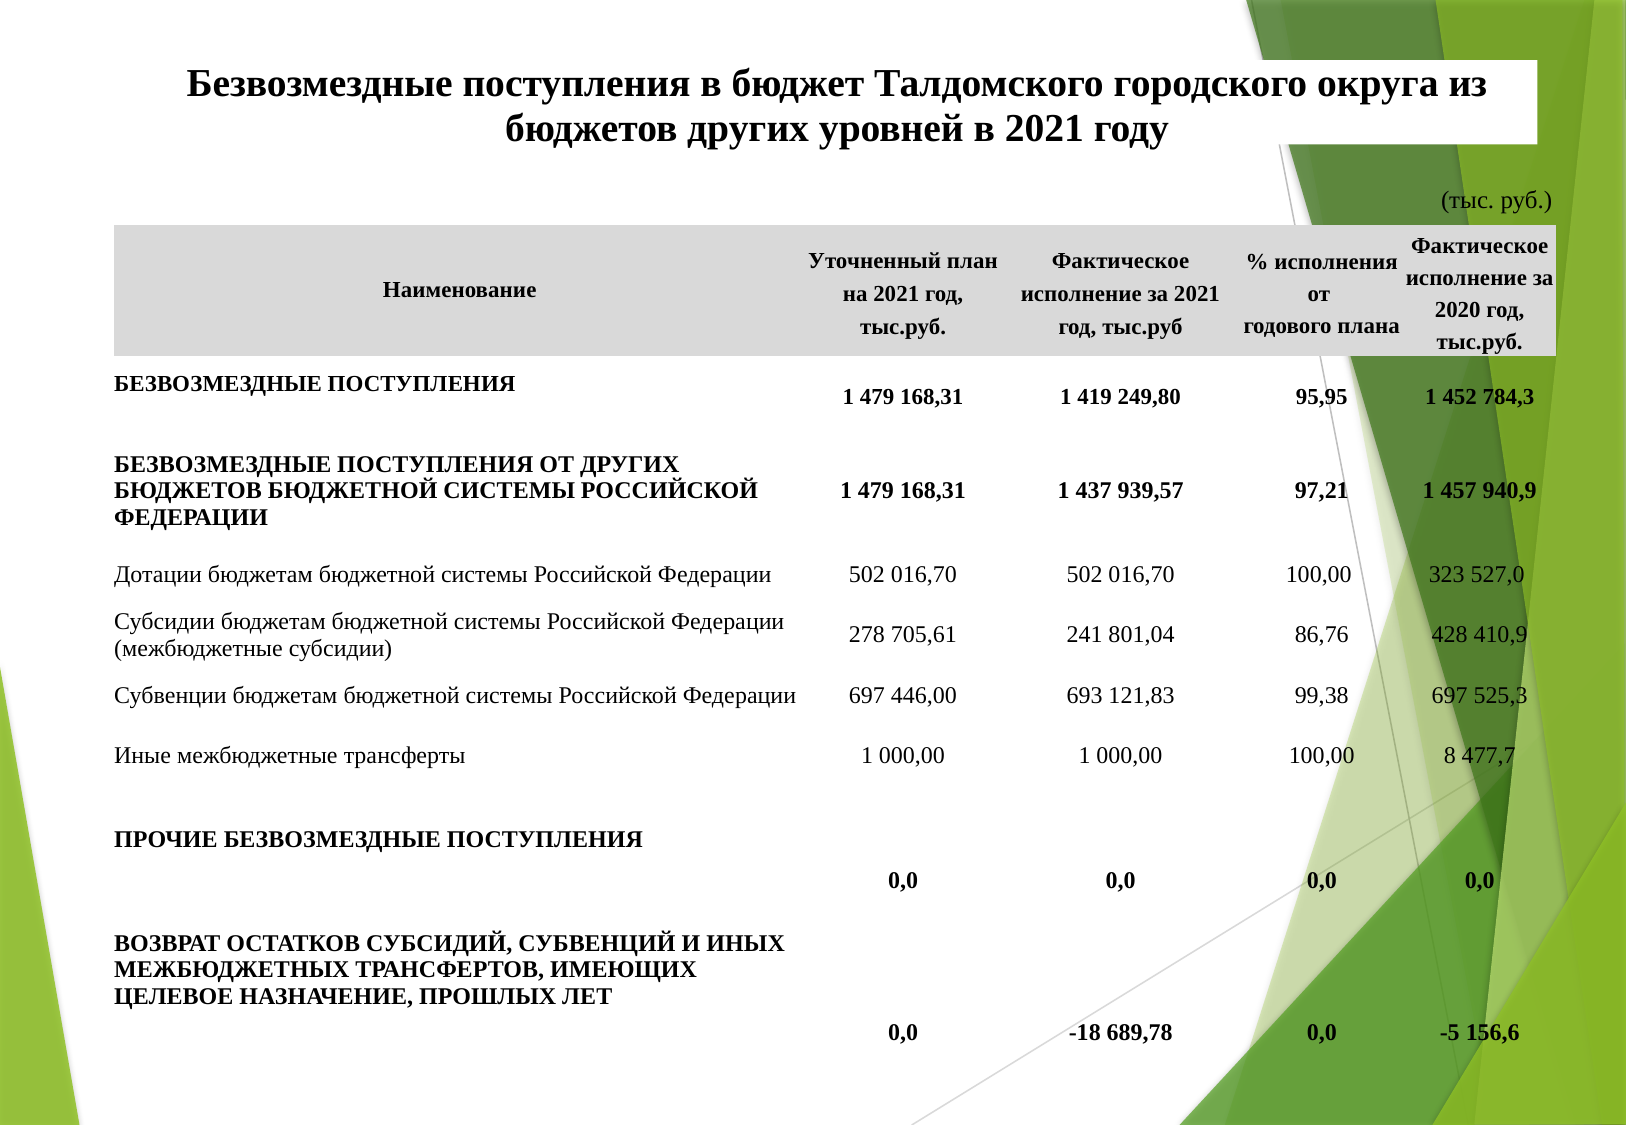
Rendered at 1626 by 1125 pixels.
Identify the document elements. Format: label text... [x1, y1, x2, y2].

table_cell 8 477,7 [1403, 725, 1556, 785]
table_cell 1 452 784,3 [1403, 356, 1556, 438]
table_cell 1 437 939,57 [1001, 438, 1240, 544]
table_cell 502 016,70 [1001, 544, 1240, 604]
table_cell 323 527,0 [1403, 544, 1556, 604]
table_cell 428 410,9 [1403, 604, 1556, 665]
table_cell 97,21 [1240, 438, 1403, 544]
table_header % исполнения от годового плана [1240, 225, 1403, 356]
table_cell 0,0 [1403, 785, 1556, 894]
table_cell 0,0 [805, 785, 1001, 894]
table_cell 1 000,00 [805, 725, 1001, 785]
table_cell Иные межбюджетные трансферты [114, 725, 805, 785]
table_header Наименование [114, 225, 805, 356]
table_cell 697 525,3 [1403, 665, 1556, 725]
table_cell Субсидии бюджетам бюджетной системы Российской Федерации (межбюджетные субсидии) [114, 604, 805, 665]
table_cell 693 121,83 [1001, 665, 1240, 725]
table_cell 1 479 168,31 [805, 356, 1001, 438]
table_header Фактическое исполнение за 2020 год, тыс.руб. [1403, 225, 1556, 356]
table_cell 1 457 940,9 [1403, 438, 1556, 544]
table_cell 99,38 [1240, 665, 1403, 725]
table_cell 0,0 [1240, 785, 1403, 894]
table_cell Дотации бюджетам бюджетной системы Российской Федерации [114, 544, 805, 604]
table_cell 95,95 [1240, 356, 1403, 438]
table_cell 0,0 [1240, 894, 1403, 1046]
table_cell -5 156,6 [1403, 894, 1556, 1046]
table_cell 86,76 [1240, 604, 1403, 665]
text_box Безвозмездные поступления в бюджет Талдомского городского округа из бюджетов других уровней в 2021 году [137, 60, 1538, 145]
table_cell 278 705,61 [805, 604, 1001, 665]
table_header Фактическое исполнение за 2021 год, тыс.руб [1001, 225, 1240, 356]
table_cell 0,0 [1001, 785, 1240, 894]
table_cell 241 801,04 [1001, 604, 1240, 665]
table_cell Субвенции бюджетам бюджетной системы Российской Федерации [114, 665, 805, 725]
table_cell 1 000,00 [1001, 725, 1240, 785]
table_cell 100,00 [1240, 725, 1403, 785]
table_cell 100,00 [1240, 544, 1403, 604]
table_cell ПРОЧИЕ БЕЗВОЗМЕЗДНЫЕ ПОСТУПЛЕНИЯ [114, 785, 805, 894]
table_cell ВОЗВРАТ ОСТАТКОВ СУБСИДИЙ, СУБВЕНЦИЙ И ИНЫХ МЕЖБЮДЖЕТНЫХ ТРАНСФЕРТОВ, ИМЕЮЩИХ ЦЕЛЕВОЕ НАЗНАЧЕНИЕ, ПРОШЛЫХ ЛЕТ [114, 894, 805, 1046]
table_cell 502 016,70 [805, 544, 1001, 604]
table_header Уточненный план на 2021 год, тыс.руб. [805, 225, 1001, 356]
table_cell БЕЗВОЗМЕЗДНЫЕ ПОСТУПЛЕНИЯ [114, 356, 805, 438]
text_box (тыс. руб.) [1440, 184, 1557, 213]
table_cell 1 419 249,80 [1001, 356, 1240, 438]
table_cell 697 446,00 [805, 665, 1001, 725]
table_cell 0,0 [805, 894, 1001, 1046]
table_cell -18 689,78 [1001, 894, 1240, 1046]
table_cell БЕЗВОЗМЕЗДНЫЕ ПОСТУПЛЕНИЯ ОТ ДРУГИХ БЮДЖЕТОВ БЮДЖЕТНОЙ СИСТЕМЫ РОССИЙСКОЙ ФЕДЕРАЦИИ [114, 438, 805, 544]
table_cell 1 479 168,31 [805, 438, 1001, 544]
